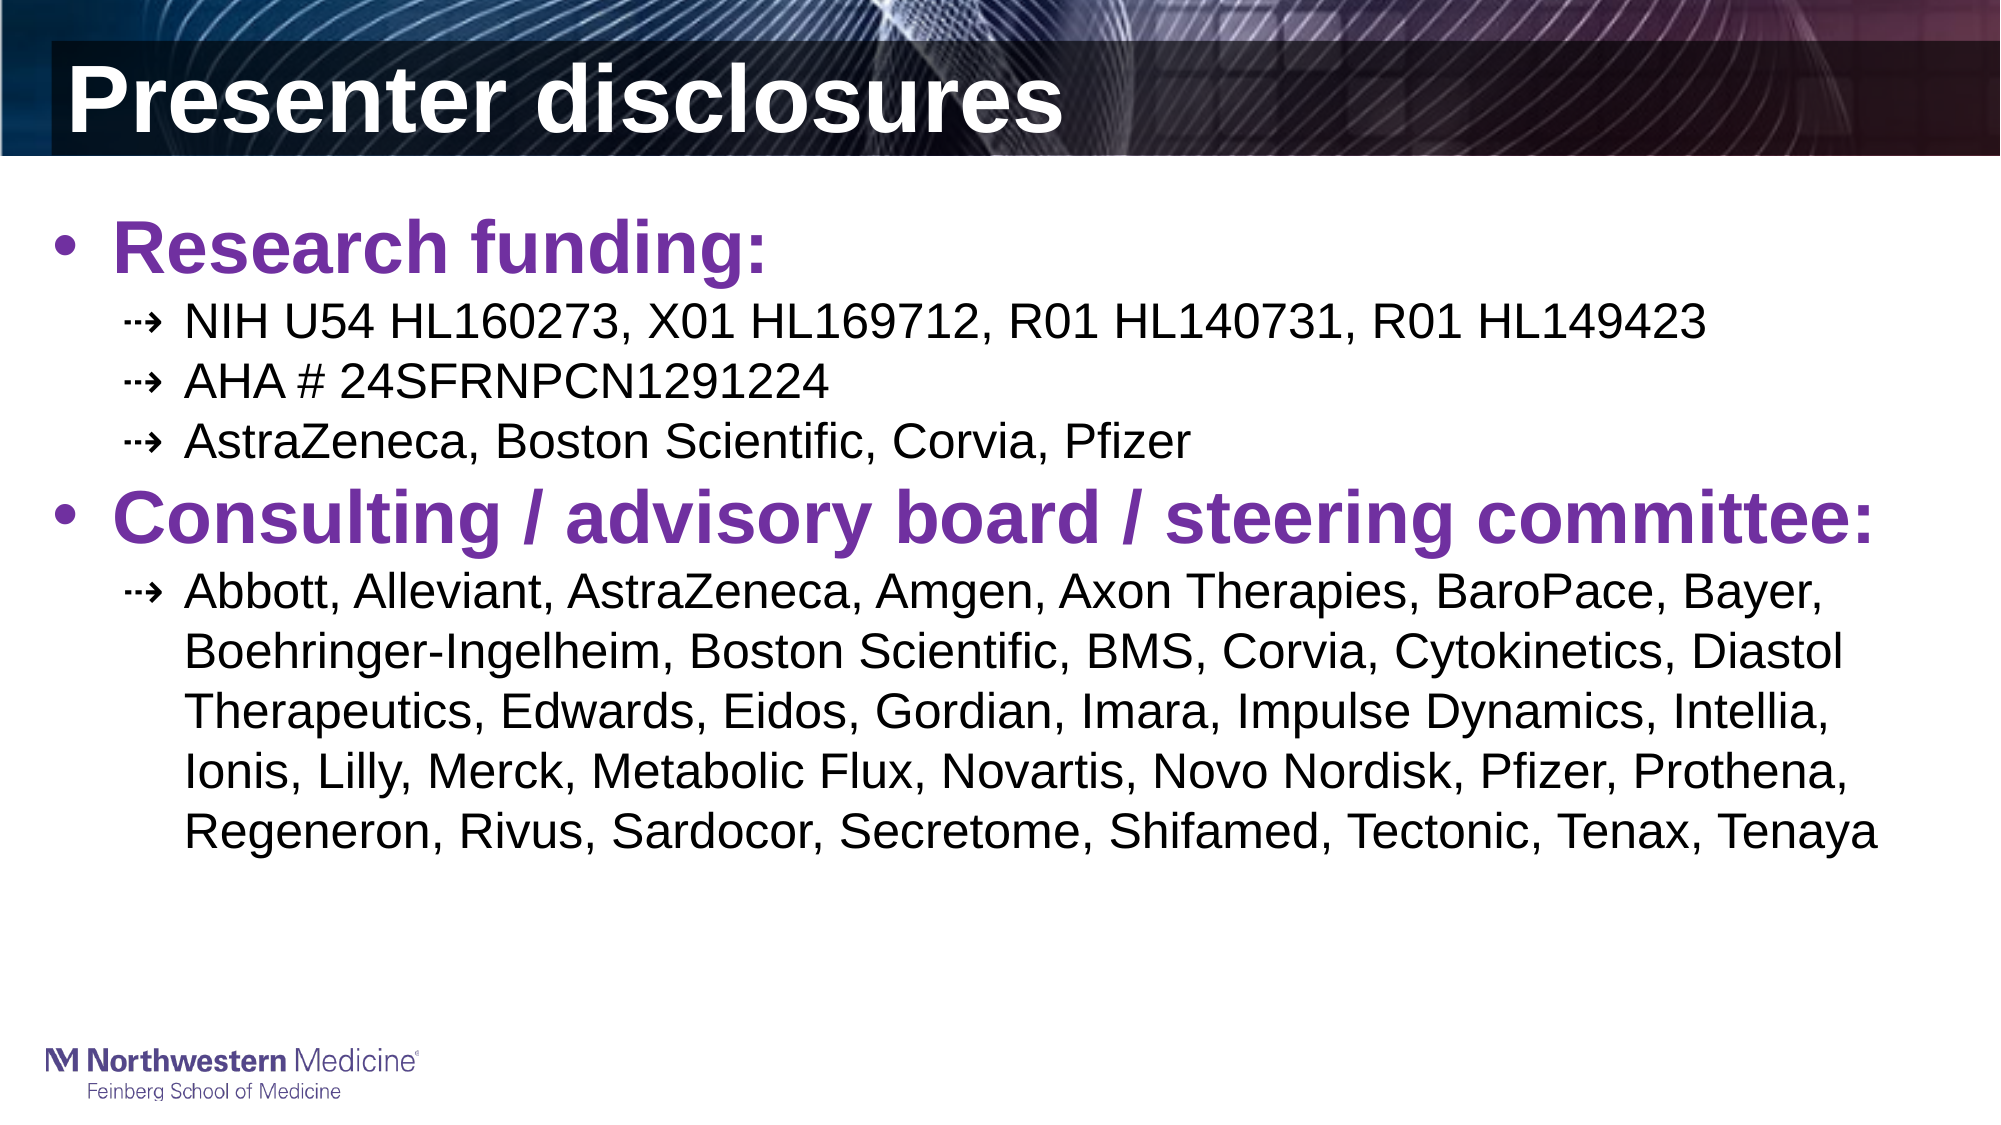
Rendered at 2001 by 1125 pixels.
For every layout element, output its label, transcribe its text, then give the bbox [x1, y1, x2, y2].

text_box Research funding: NIH U54 HL160273, X01 HL169712, R01 HL140731, R01 HL149423 AHA # 24SFRNPCN1291224 AstraZeneca, Boston Scientific, Corvia, Pfizer Consulting / advisory board / steering committee: Abbott, Alleviant, AstraZeneca, Amgen, Axon Therapies, BaroPace, Bayer, Boehringer-Ingelheim, Boston Scientific, BMS, Corvia, Cytokinetics, Diastol Therapeutics, Edwards, Eidos, Gordian, Imara, Impulse Dynamics, Intellia, Ionis, Lilly, Merck, Metabolic Flux, Novartis, Novo Nordisk, Pfizer, Prothena, Regeneron, Rivus, Sardocor, Secretome, Shifamed, Tectonic, Tenax, Tenaya [37, 191, 1904, 867]
title Presenter disclosures [51, 40, 2000, 156]
picture [3, 0, 2000, 156]
